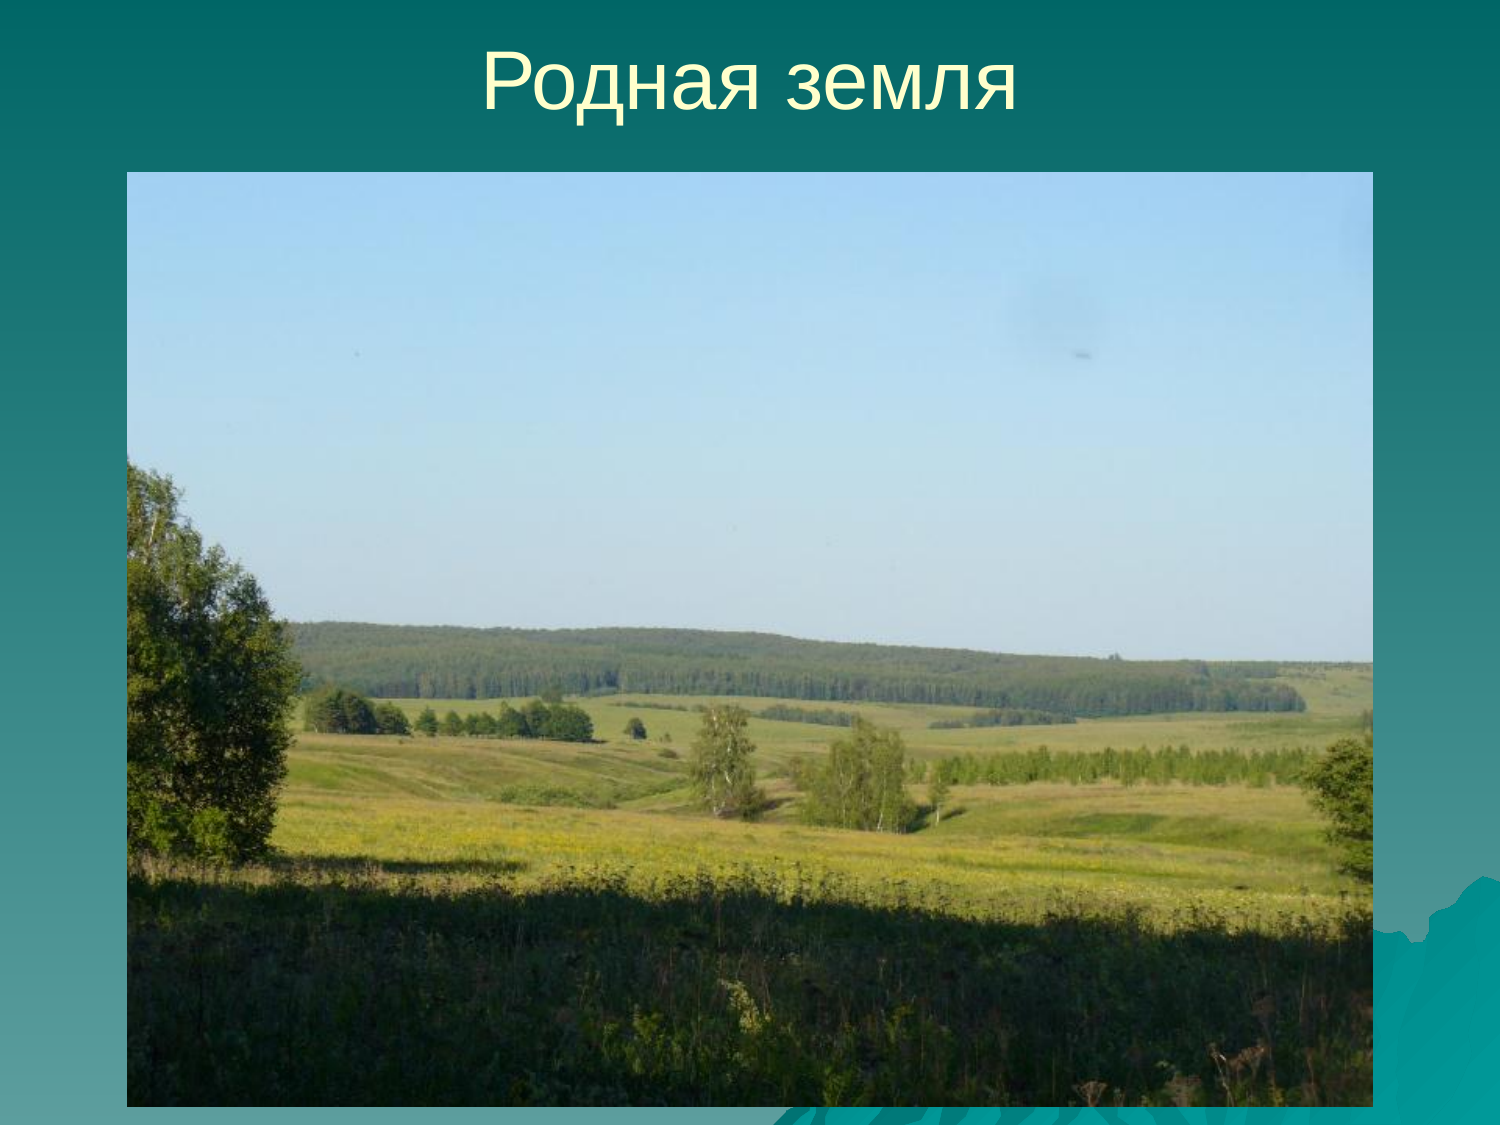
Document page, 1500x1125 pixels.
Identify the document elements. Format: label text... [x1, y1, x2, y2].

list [127, 172, 1373, 1107]
title Родная земля [75, 0, 1425, 193]
